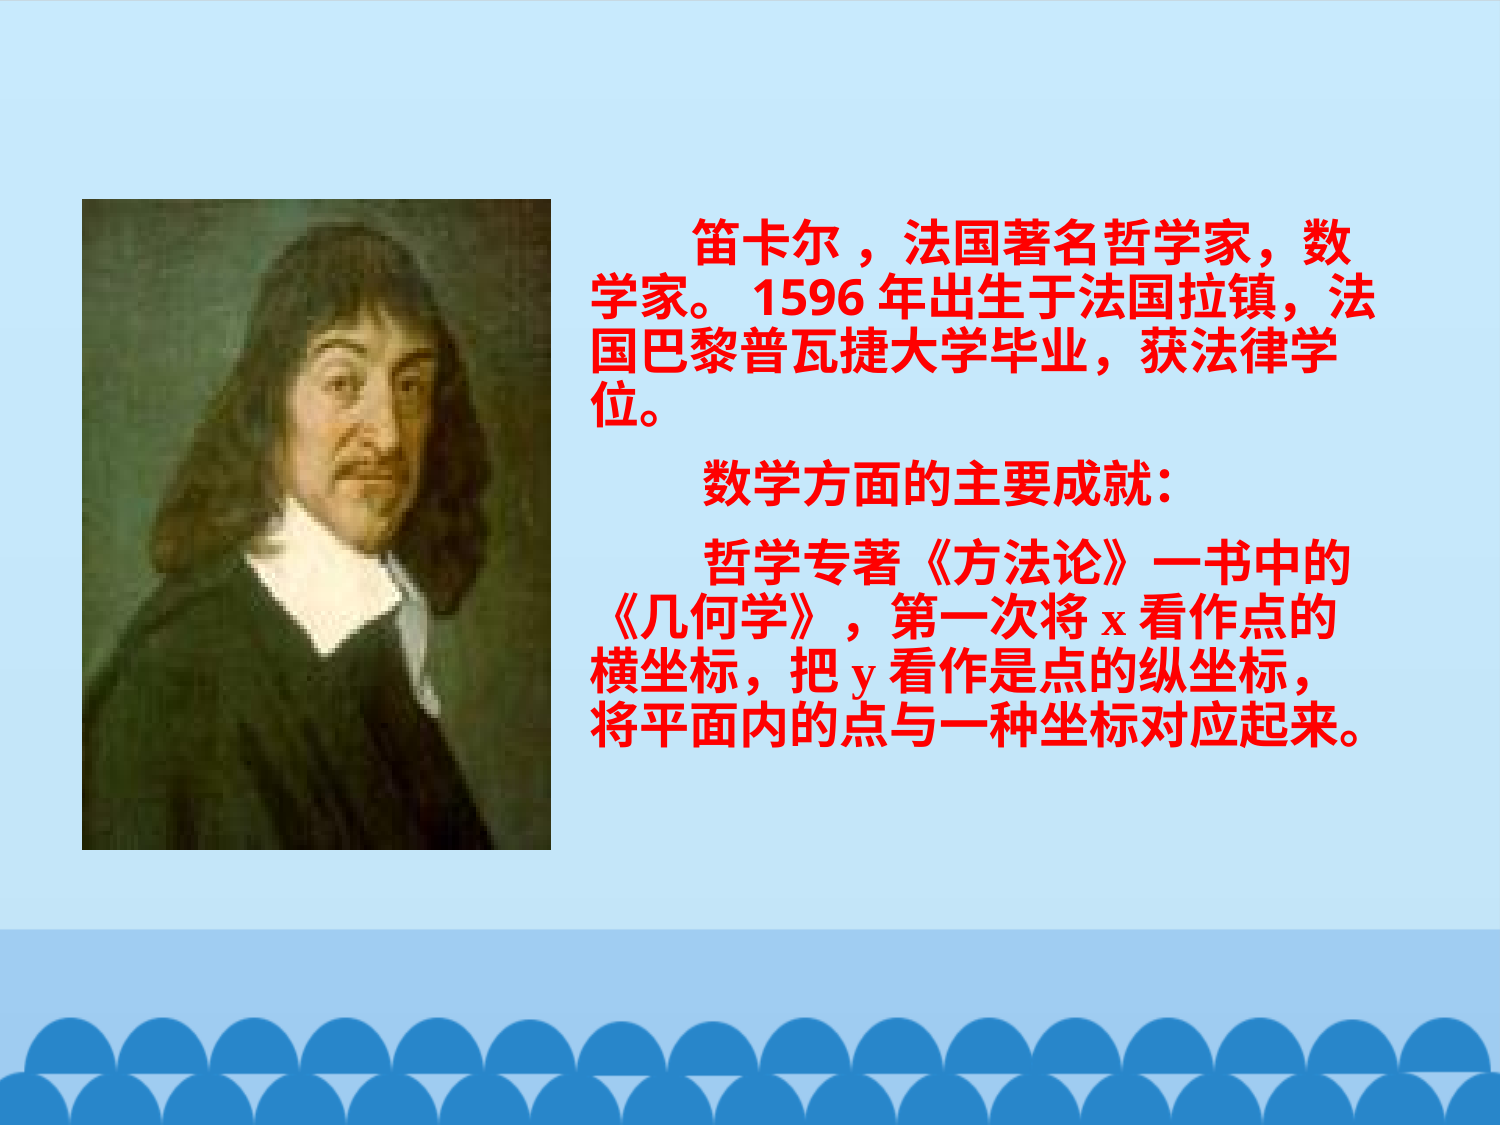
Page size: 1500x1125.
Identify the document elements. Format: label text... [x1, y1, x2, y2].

picture [0, 0, 1500, 1125]
subtitle 笛卡尔 ，法国著名哲学家，数学家。1596年出生于法国拉镇，法国巴黎普瓦捷大学毕业，获法律学位。 数学方面的主要成就： 哲学专著《方法论》一书中的《几何学》，第一次将x看作点的横坐标，把y看作是点的纵坐标，将平面内的点与一种坐标对应起来。 [574, 210, 1395, 836]
